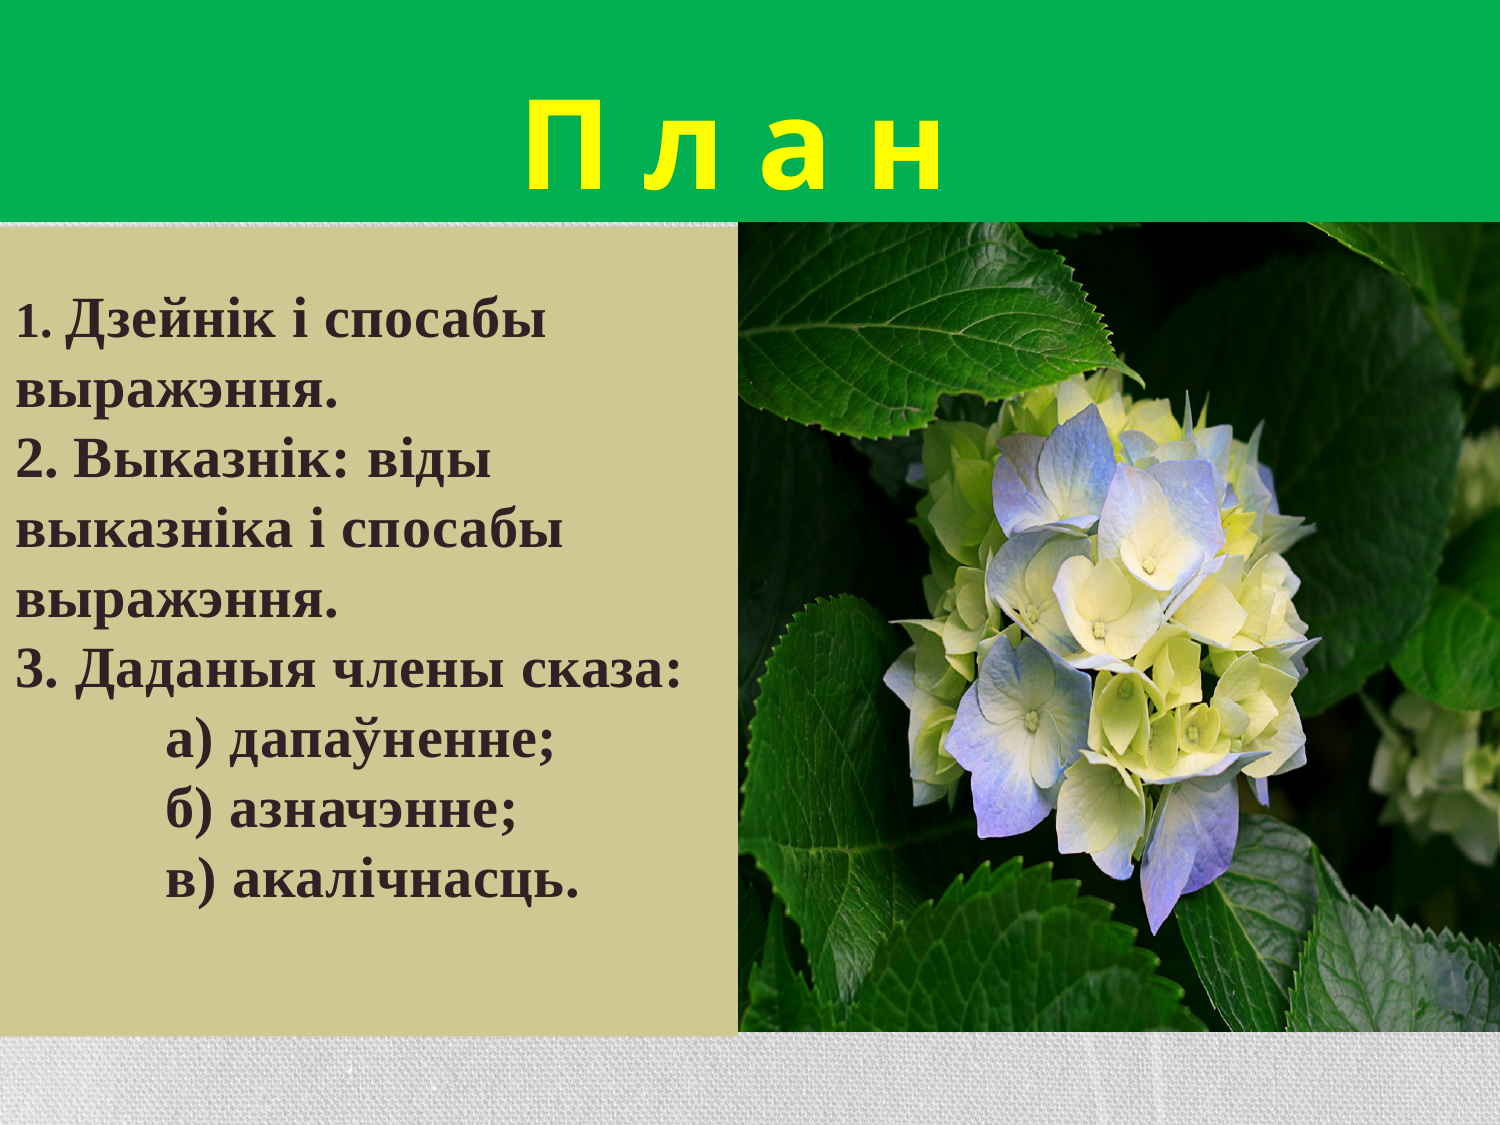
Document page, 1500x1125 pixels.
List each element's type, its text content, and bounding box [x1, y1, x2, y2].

list Дзейнік і спосабы выражэння. Выказнік: віды выказніка і спосабы выражэння. 3. Даданыя члены сказа: а) дапаўненне; б) азначэнне; в) акалічнасць. [0, 226, 739, 1037]
title П л а н [0, 0, 1500, 222]
picture [737, 222, 1500, 1032]
